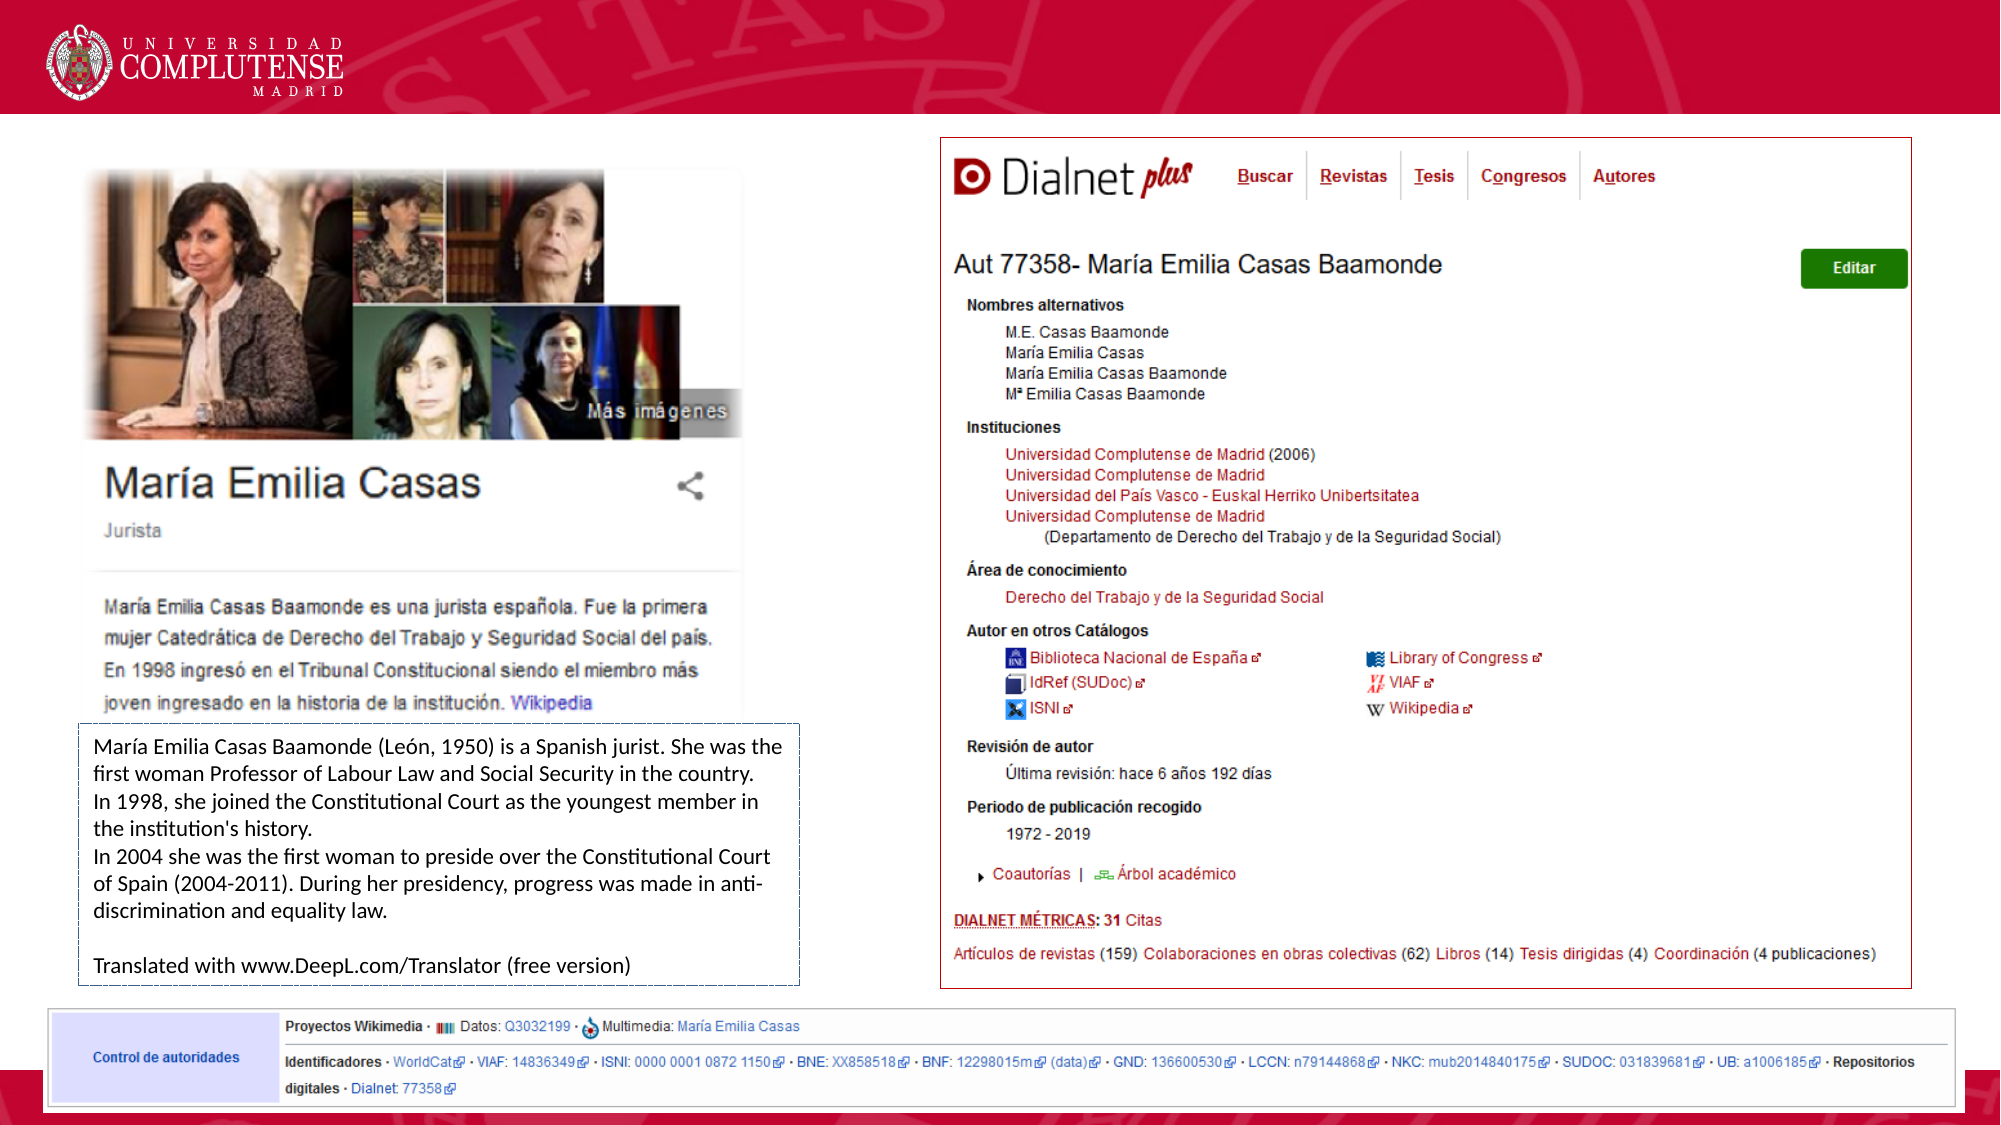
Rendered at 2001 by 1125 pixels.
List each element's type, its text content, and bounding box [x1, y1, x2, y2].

picture [78, 160, 753, 735]
picture [940, 136, 1912, 990]
picture [0, 0, 2000, 114]
picture [0, 999, 2000, 1125]
text_box María Emilia Casas Baamonde (León, 1950) is a Spanish jurist. She was the first woman Professor of Labour Law and Social Security in the country. In 1998, she joined the Constitutional Court as the youngest member in the institution's history. In 2004 she was the first woman to preside over the Constitutional Court of Spain (2004-2011). During her presidency, progress was made in anti-discrimination and equality law. Translated with www.DeepL.com/Translator (free version) [78, 723, 800, 986]
